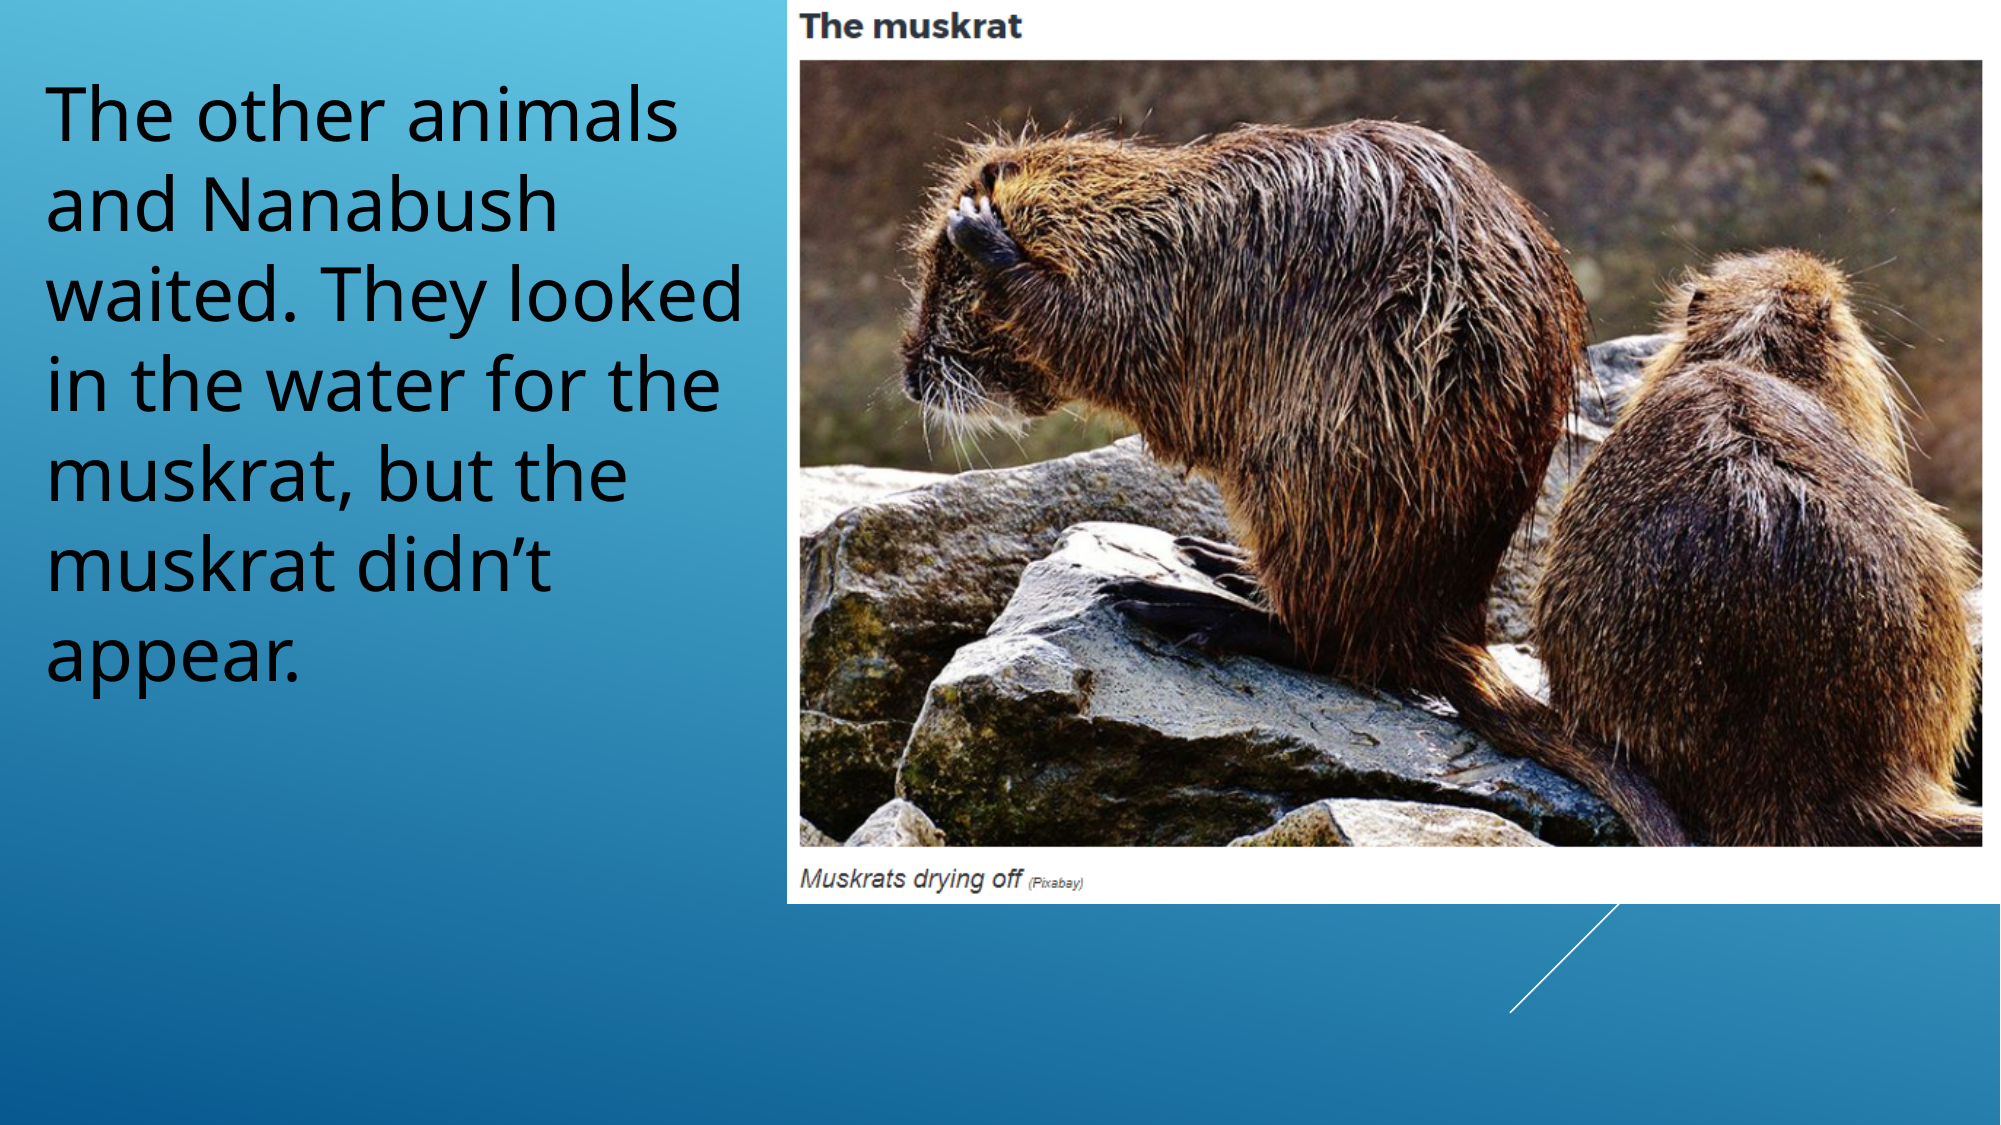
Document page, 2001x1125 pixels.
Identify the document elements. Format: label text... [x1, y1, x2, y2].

text_box The other animals and Nanabush waited. They looked in the water for the muskrat, but the muskrat didn’t appear. [30, 59, 764, 705]
picture [787, 0, 2000, 904]
